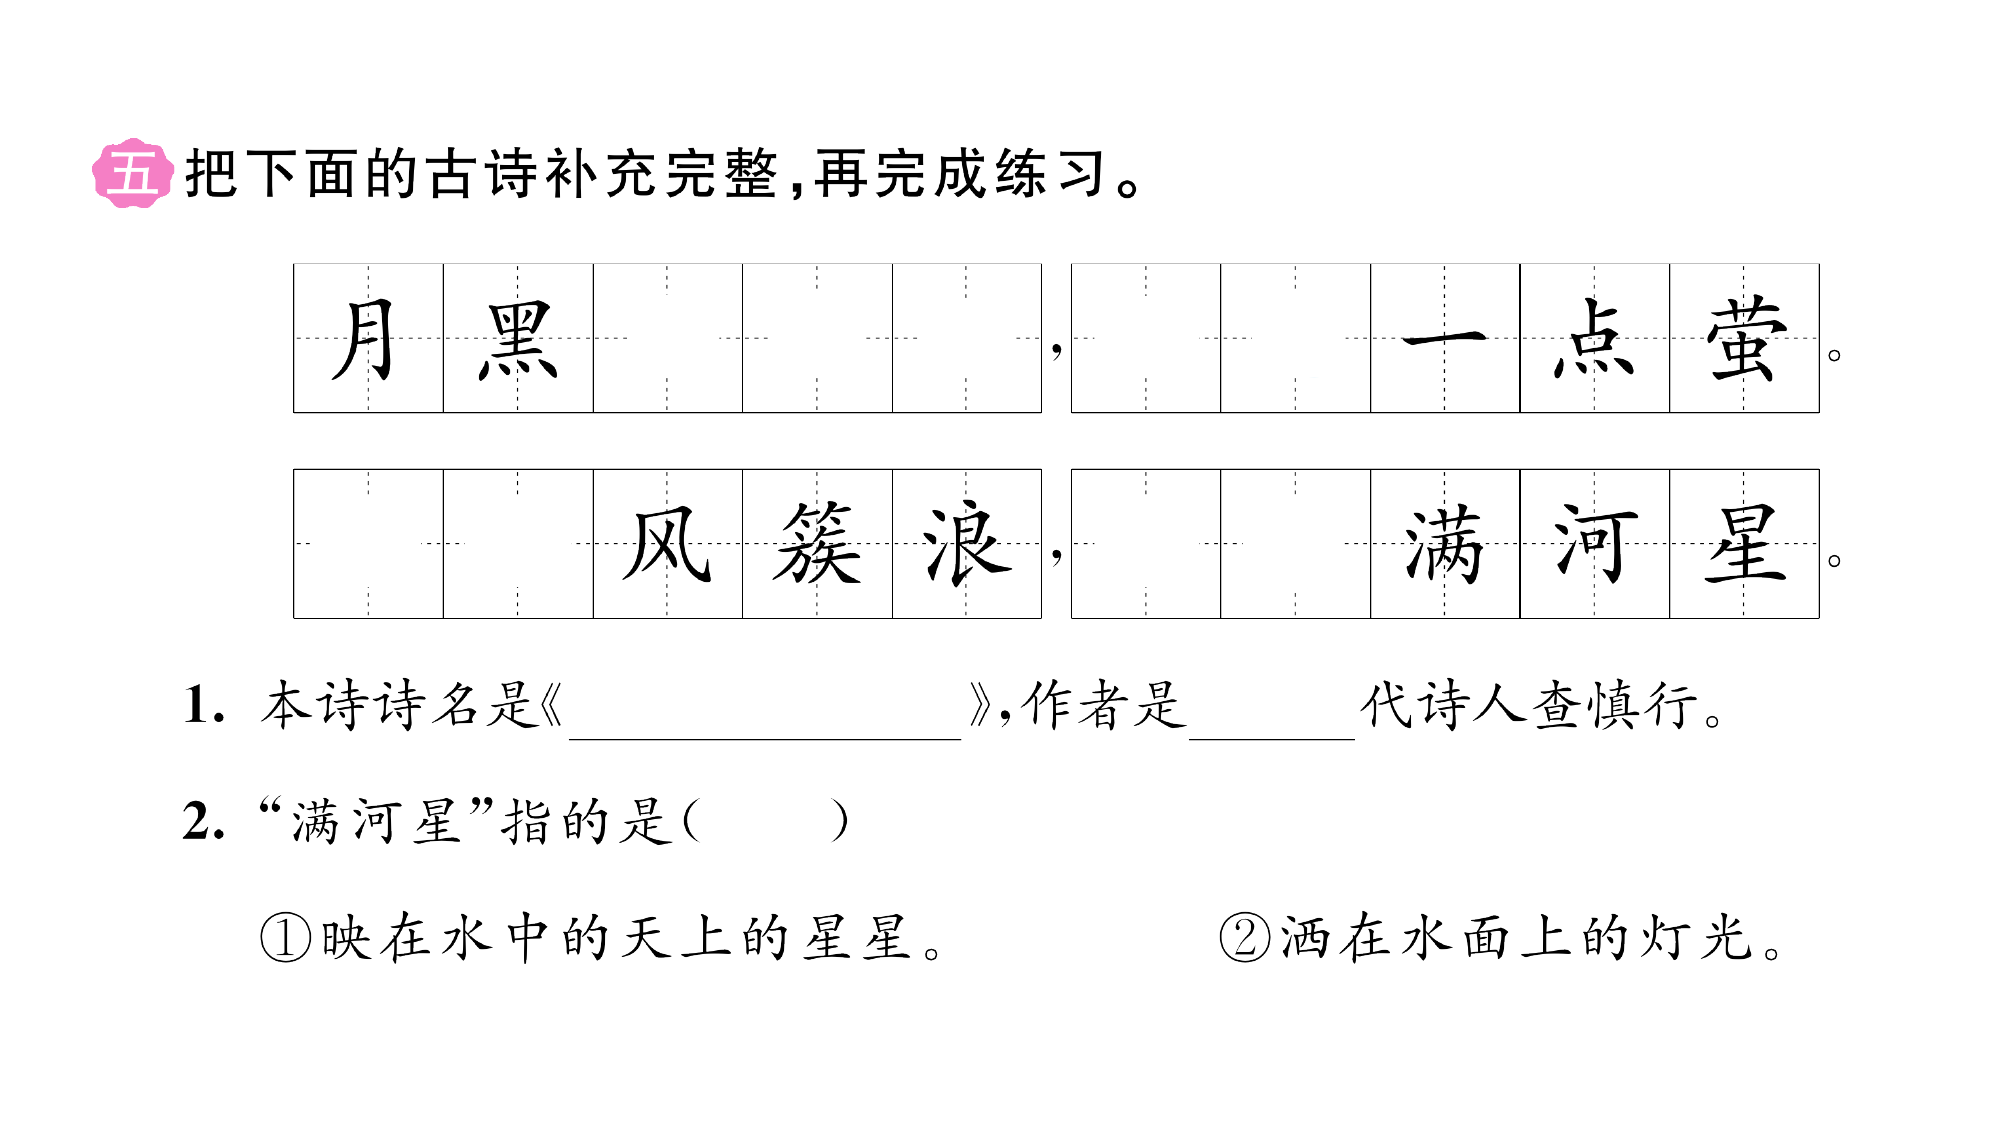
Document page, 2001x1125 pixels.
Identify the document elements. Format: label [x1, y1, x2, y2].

picture [88, 118, 1979, 964]
